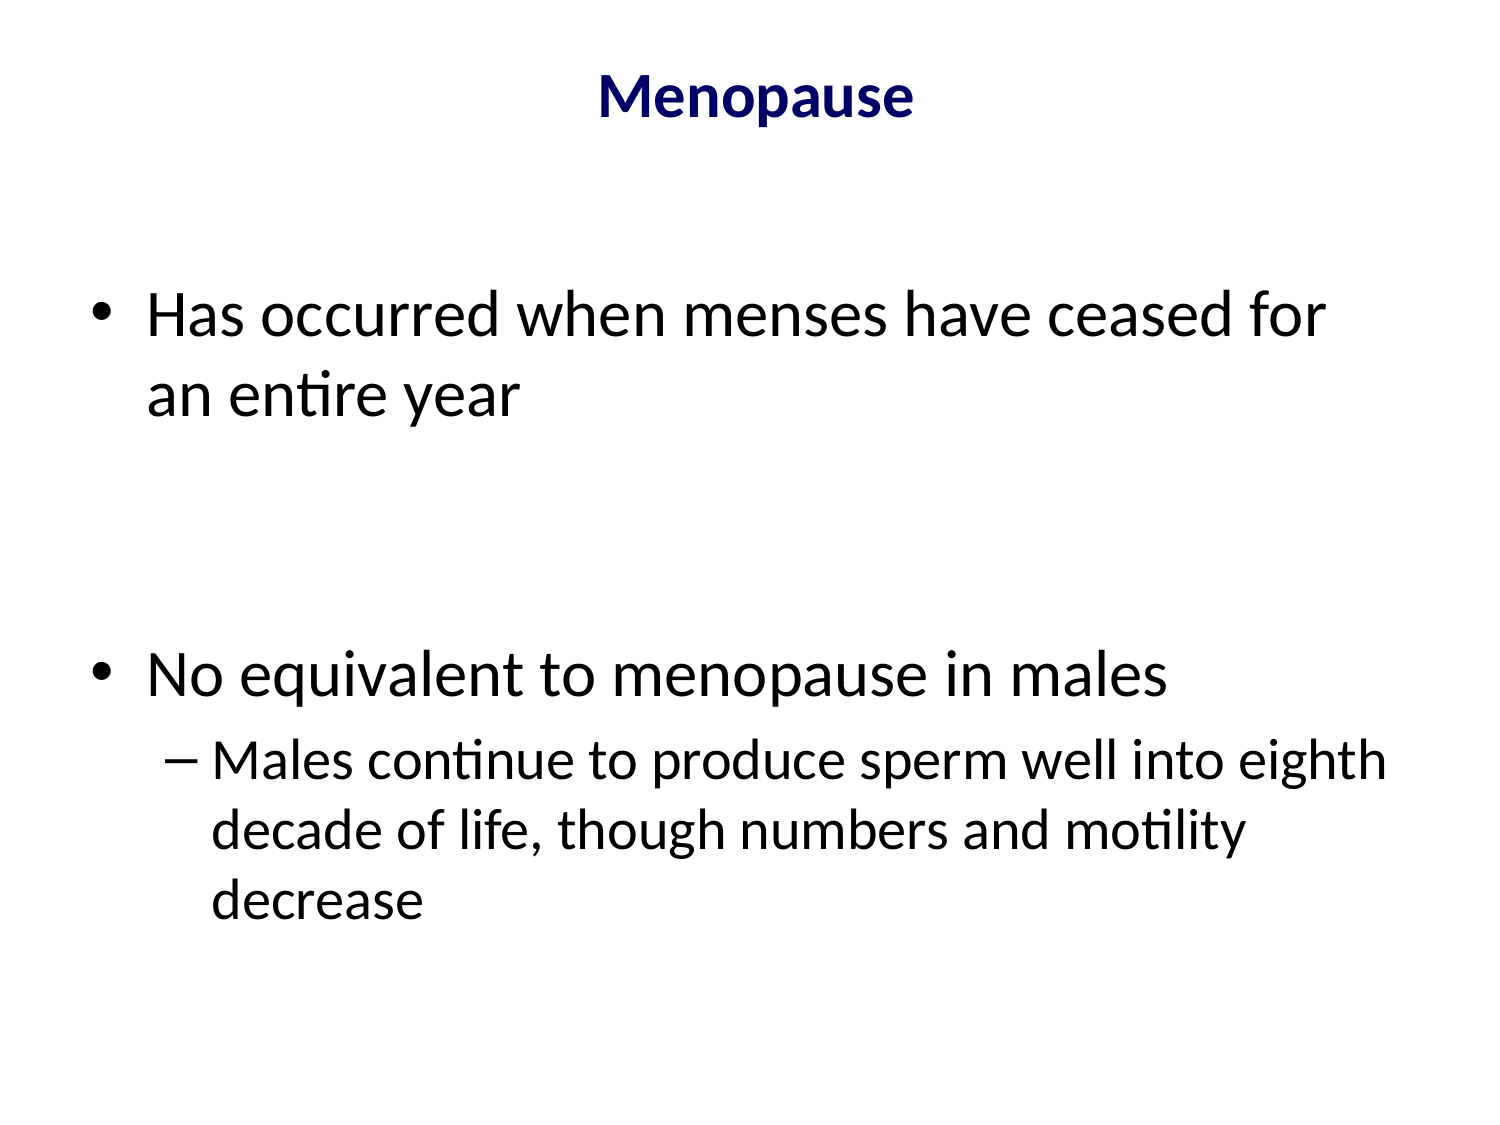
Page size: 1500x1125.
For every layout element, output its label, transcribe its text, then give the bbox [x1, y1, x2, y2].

title Menopause [50, 45, 1463, 138]
list Has occurred when menses have ceased for an entire year No equivalent to menopause in males Males continue to produce sperm well into eighth decade of life, though numbers and motility decrease [75, 262, 1425, 1005]
